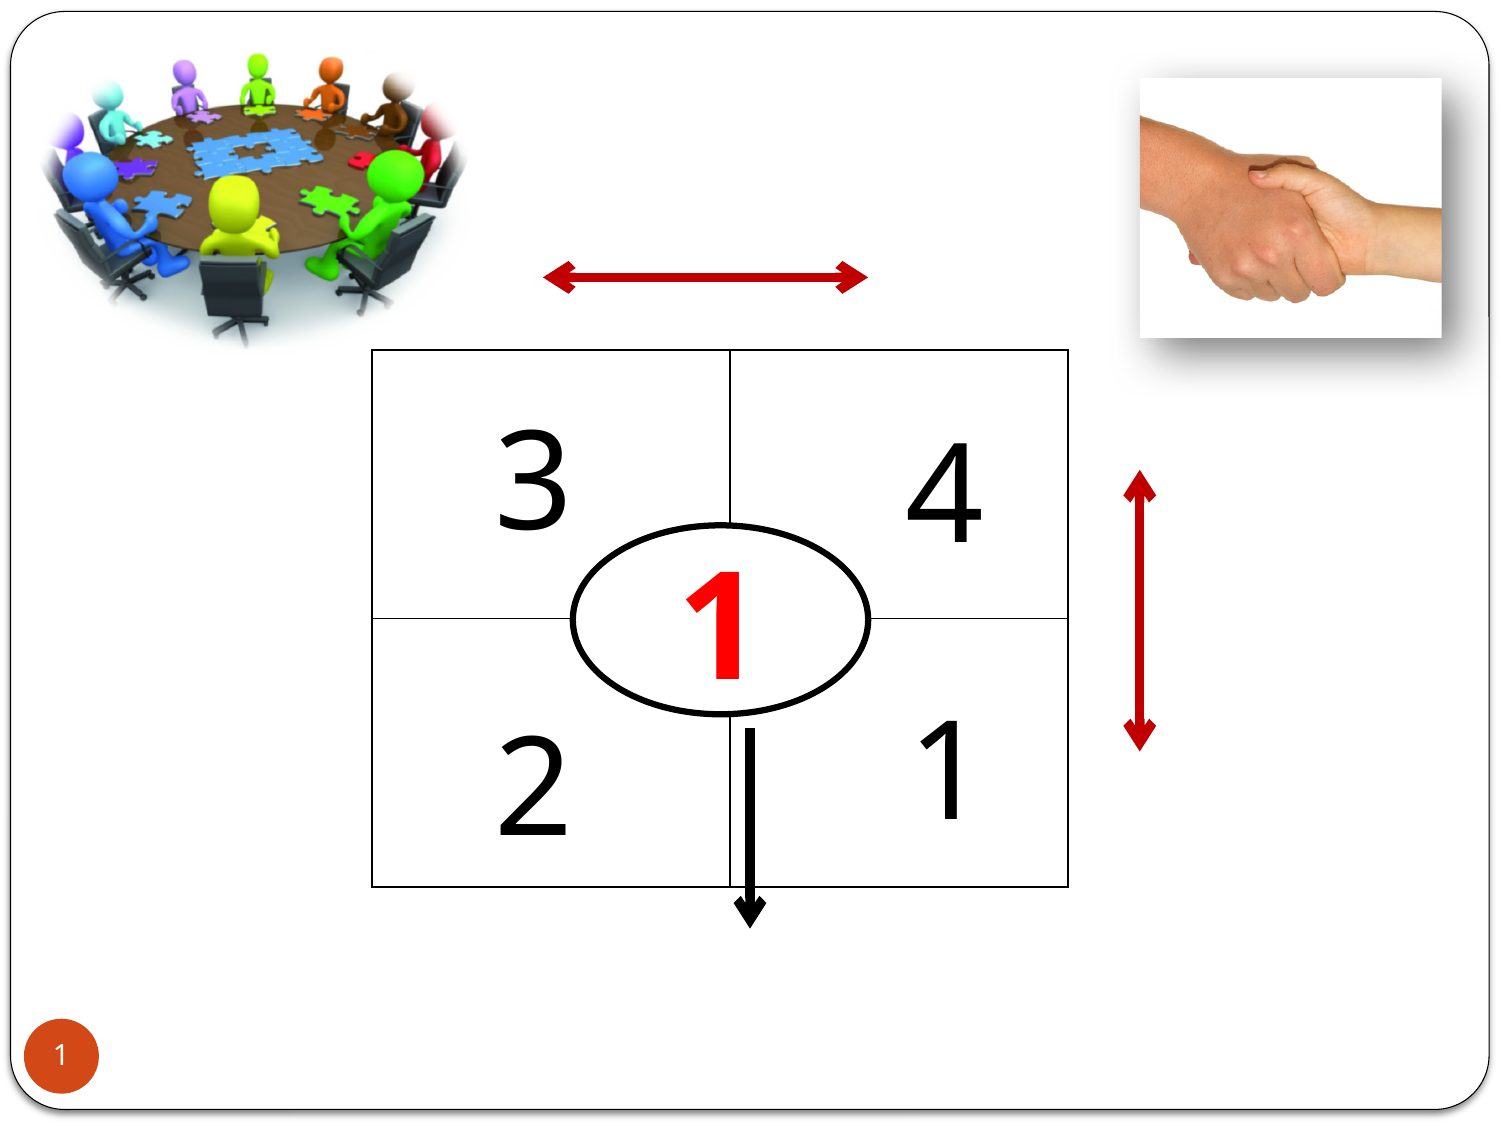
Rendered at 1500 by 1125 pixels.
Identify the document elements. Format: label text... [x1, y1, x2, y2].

text_box 4 [890, 397, 1000, 578]
table_cell [731, 619, 1067, 886]
table_header [373, 351, 729, 618]
table_header [731, 351, 1067, 618]
table_cell [373, 619, 729, 886]
text_box 1 [571, 524, 870, 716]
text_box 3 [479, 384, 588, 565]
slide_number 1 [23, 1018, 99, 1094]
picture [1139, 78, 1442, 338]
text_box 1 [893, 675, 1003, 856]
text_box 2 [479, 690, 588, 871]
picture [29, 20, 481, 359]
